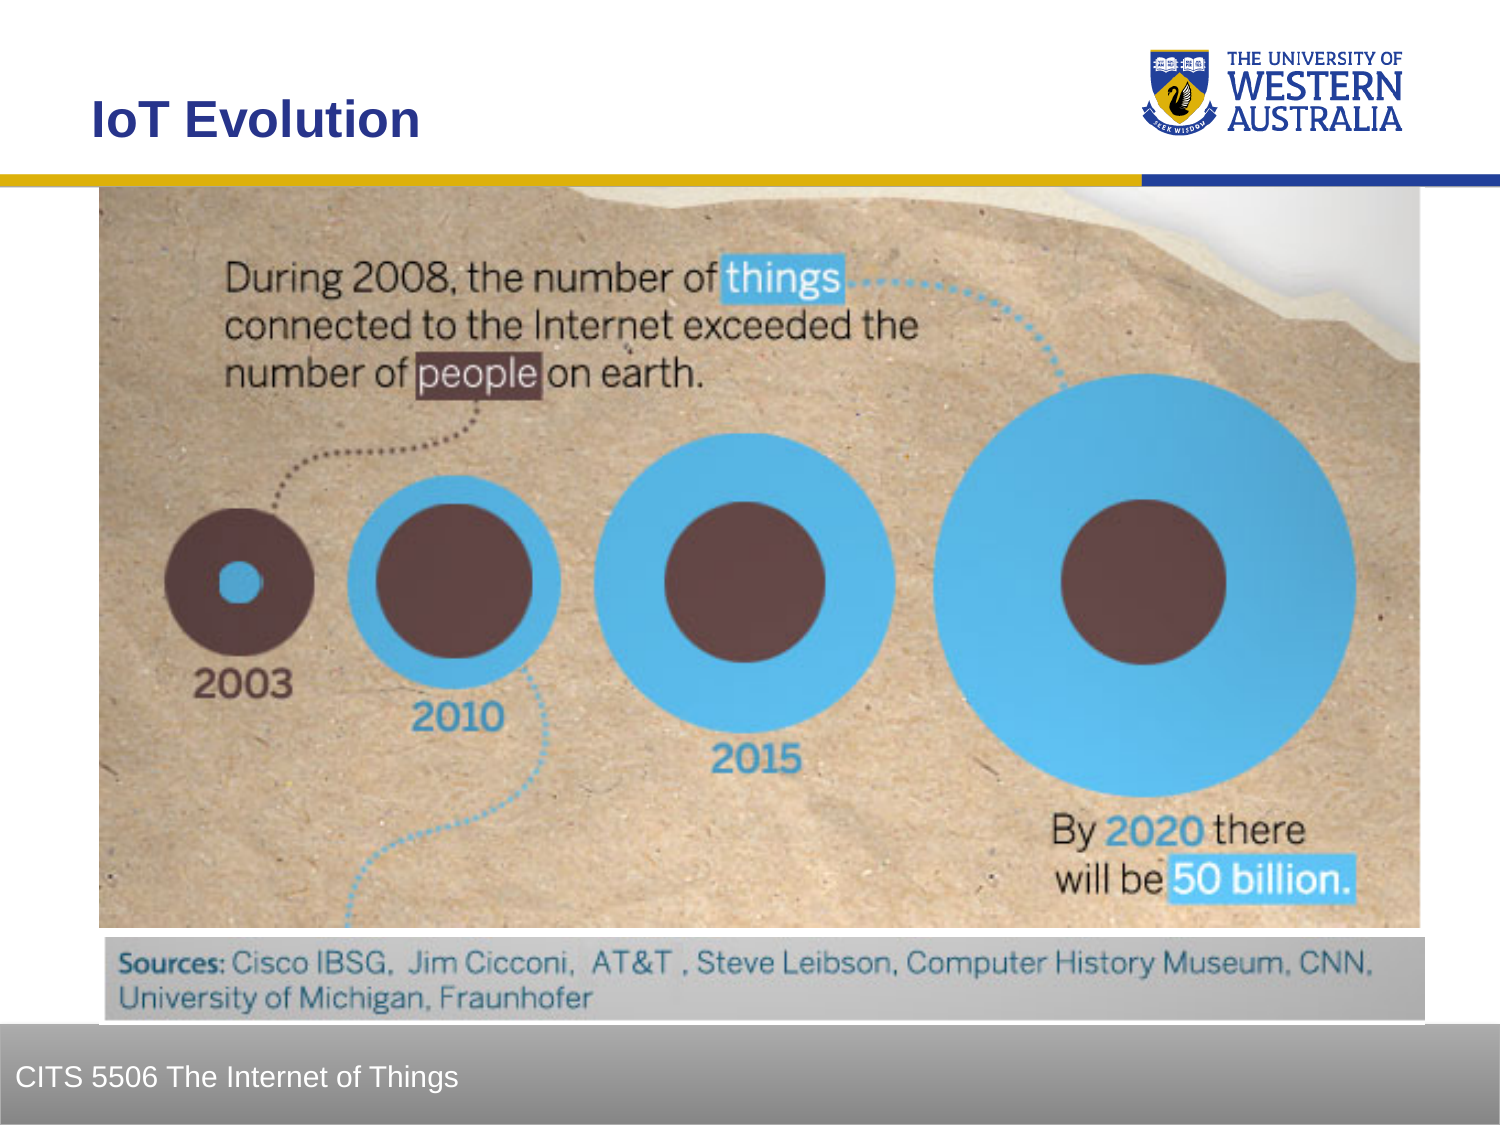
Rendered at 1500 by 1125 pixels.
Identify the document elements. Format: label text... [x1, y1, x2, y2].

list IoT Evolution [76, 78, 1069, 173]
footer [62, 1037, 938, 1125]
picture [0, 0, 1500, 928]
slide_number 22 [1100, 1025, 1450, 1125]
picture [99, 937, 1426, 1026]
